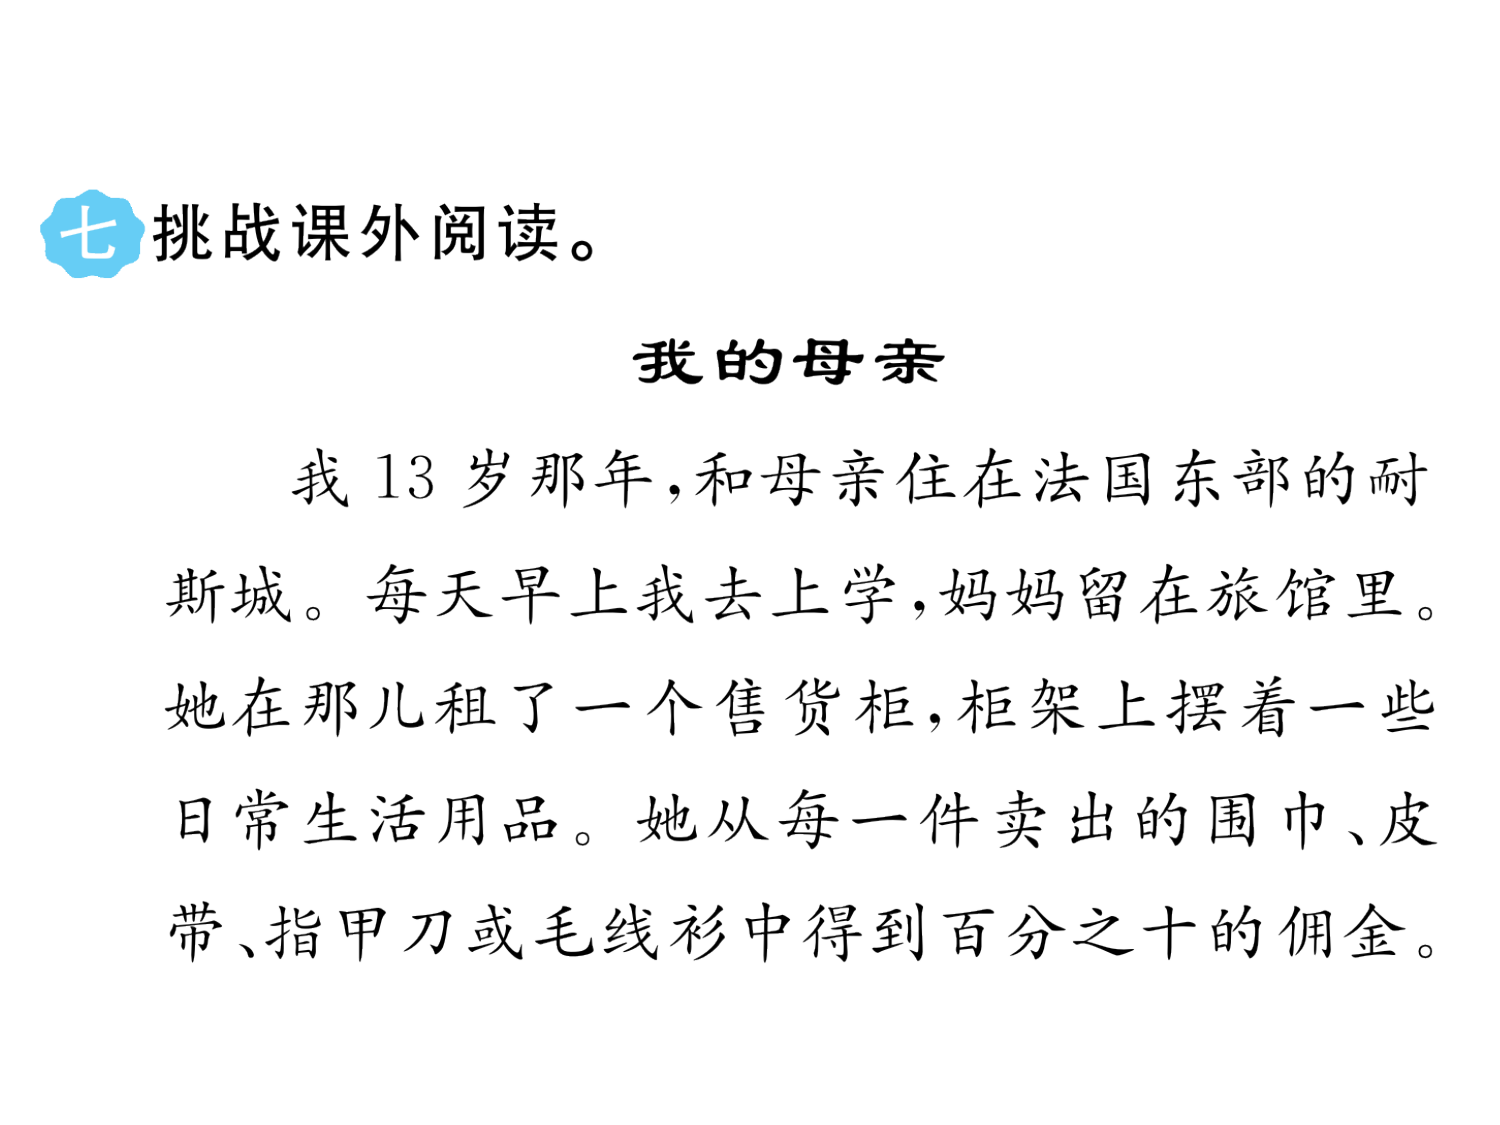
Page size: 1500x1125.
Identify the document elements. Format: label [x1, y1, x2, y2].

picture [159, 541, 1500, 982]
picture [35, 177, 1453, 521]
